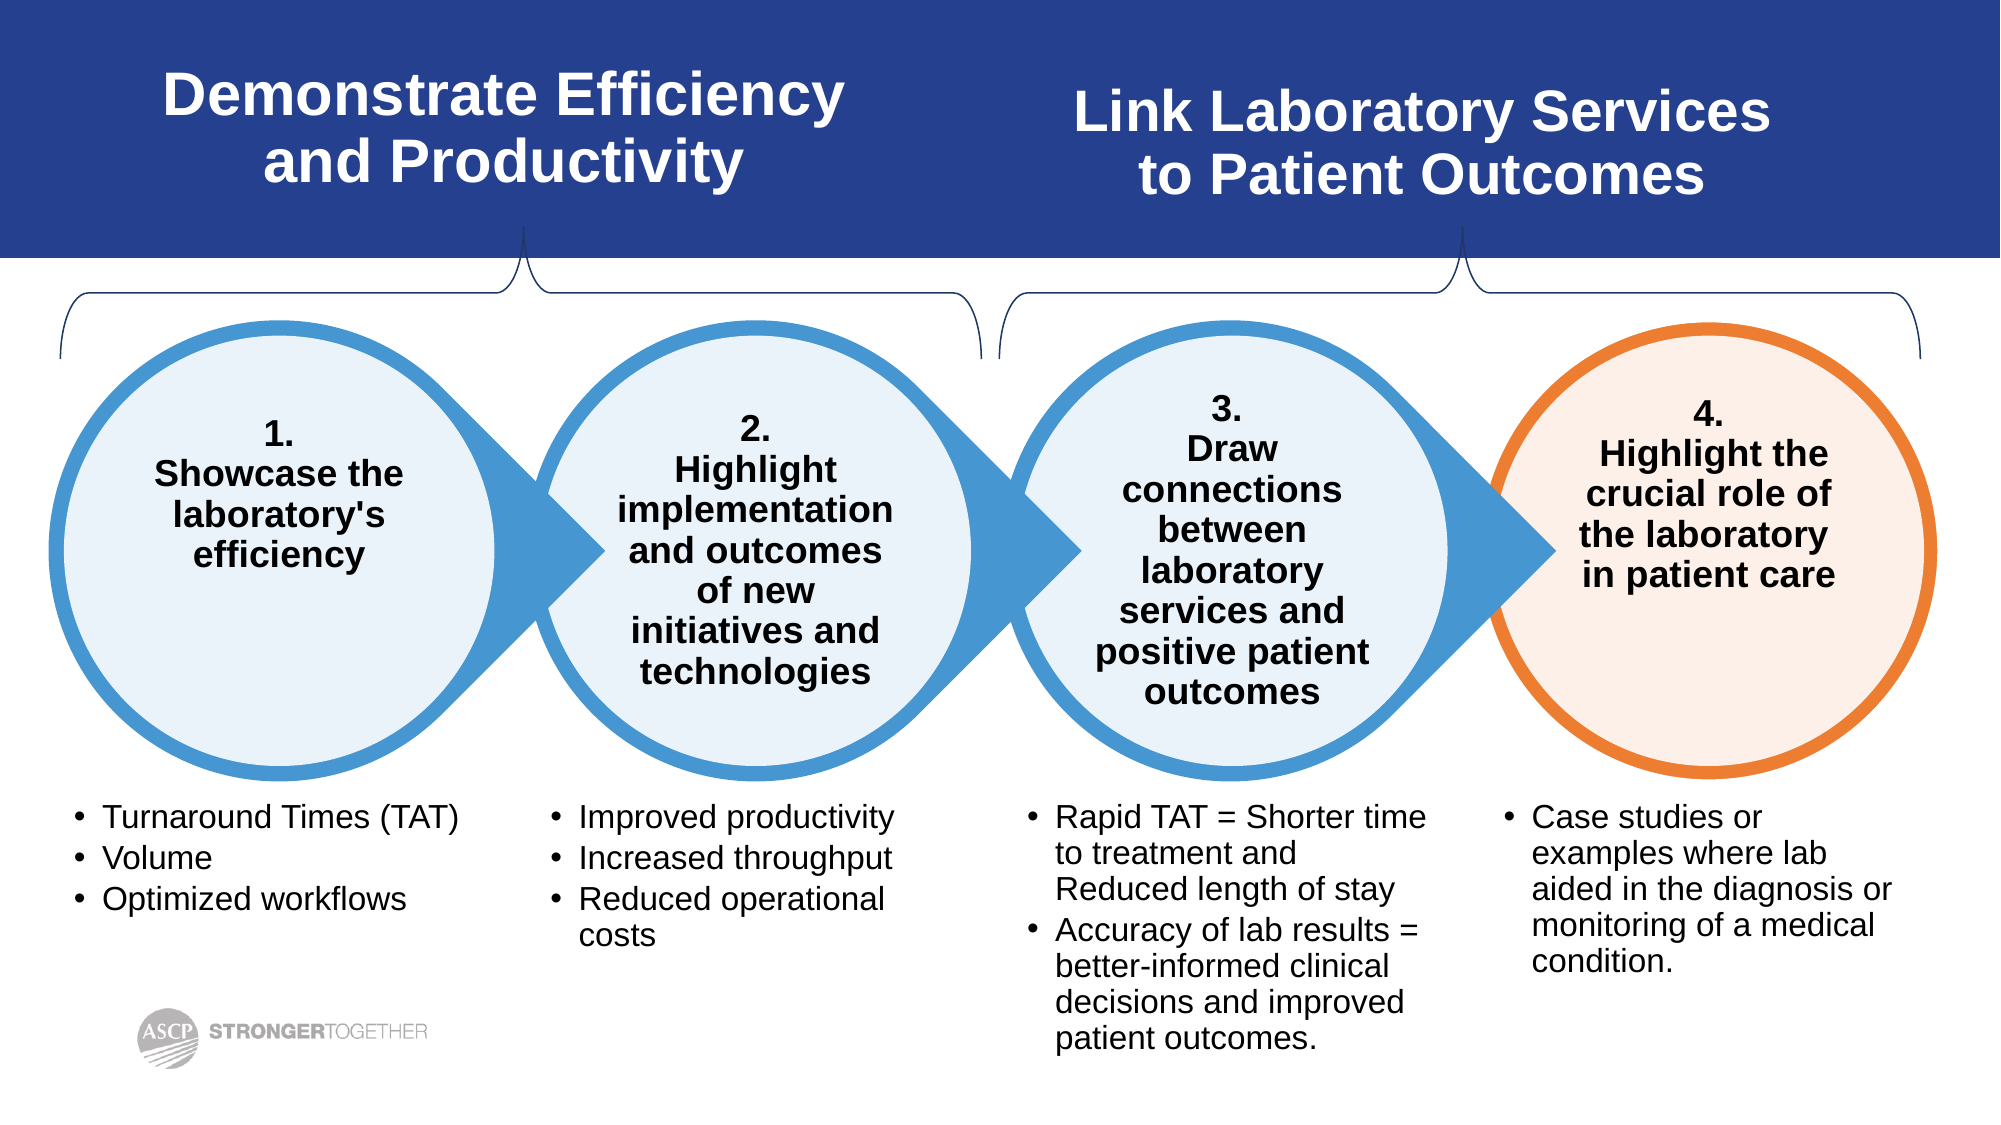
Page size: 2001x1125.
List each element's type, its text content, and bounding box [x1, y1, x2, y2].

title Demonstrate Efficiency and Productivity [137, 33, 872, 224]
text_box Link Laboratory Services to Patient Outcomes [1055, 48, 1790, 224]
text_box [0, 224, 1940, 1043]
picture [137, 1043, 427, 1069]
